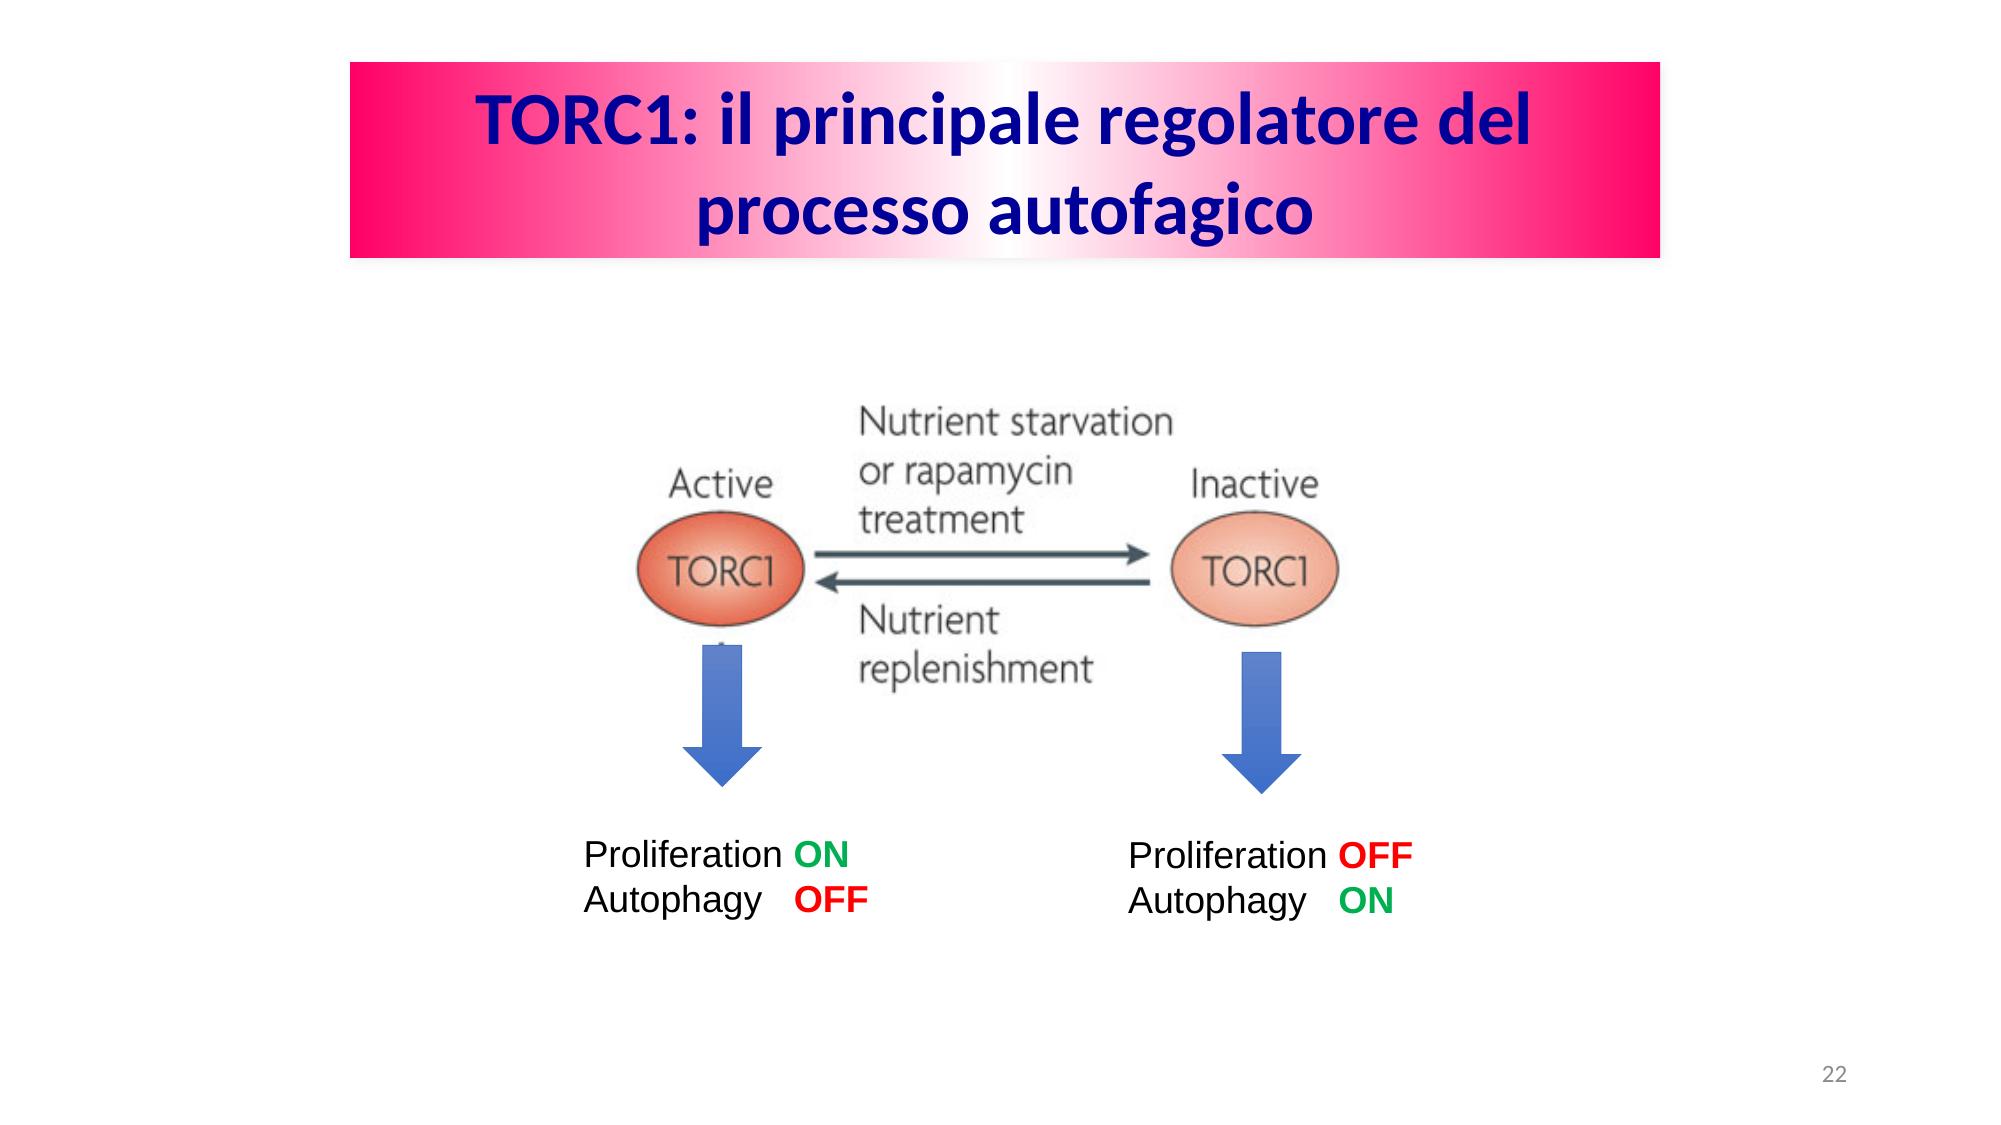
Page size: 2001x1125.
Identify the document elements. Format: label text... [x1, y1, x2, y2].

slide_number 22 [1412, 1042, 1863, 1103]
text_box TORC1: il principale regolatore del processo autofagico [350, 62, 1661, 258]
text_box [567, 405, 1431, 930]
